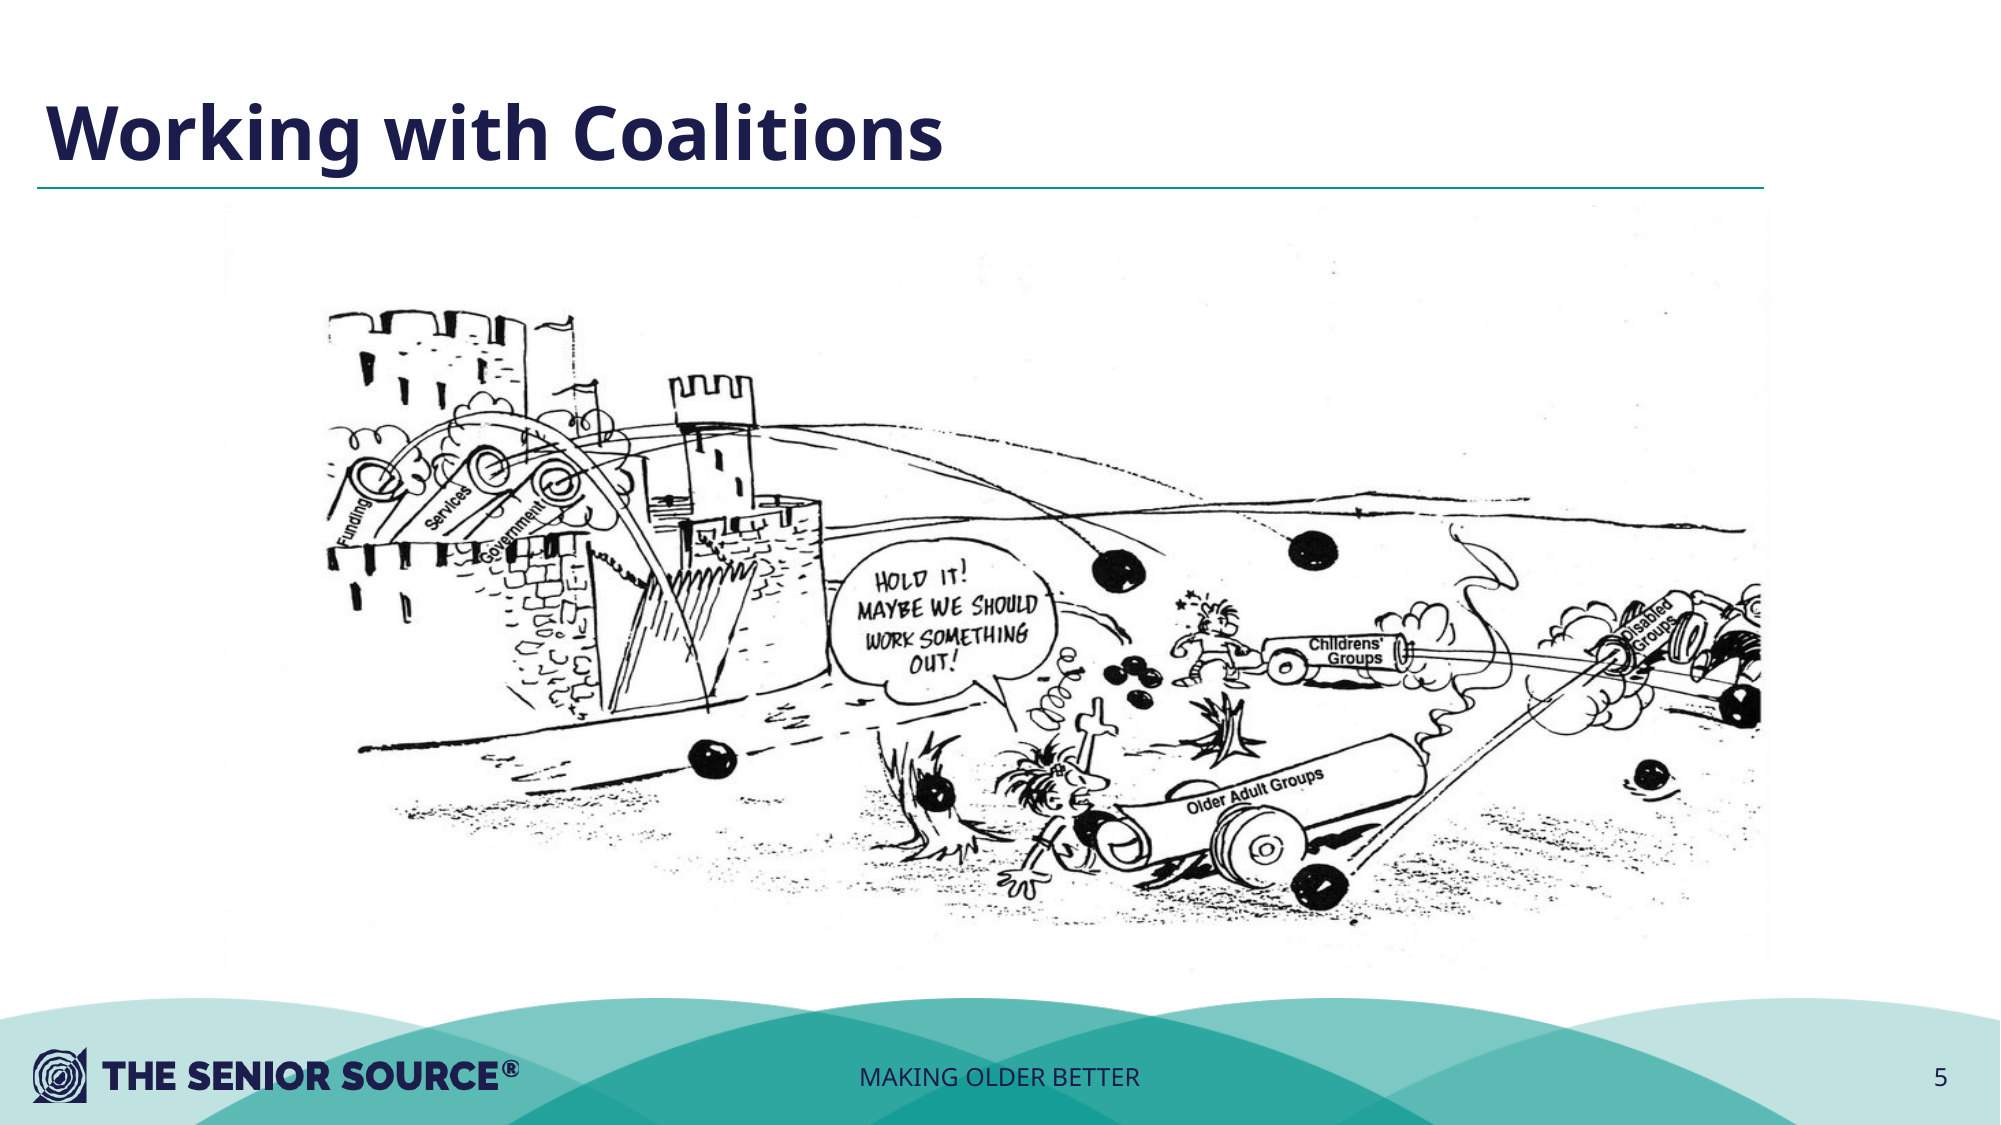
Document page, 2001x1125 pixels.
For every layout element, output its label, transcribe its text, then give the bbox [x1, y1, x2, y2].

picture [0, 997, 2000, 1125]
title Working with Coalitions [31, 18, 1963, 185]
footer MAKING OLDER BETTER [662, 1031, 1338, 1103]
slide_number 5 [1854, 1031, 1963, 1103]
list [224, 205, 1771, 975]
